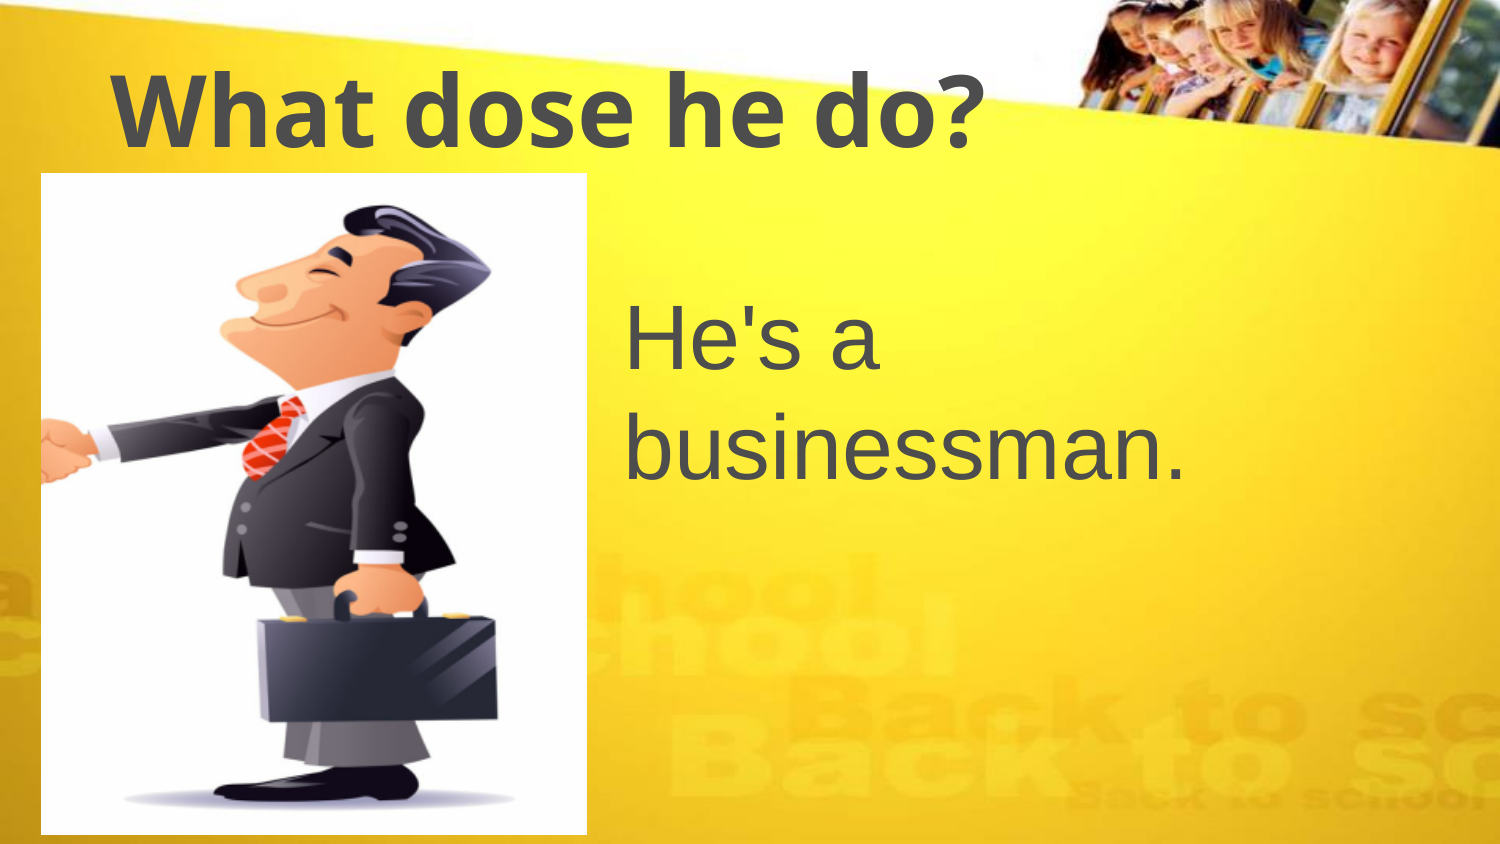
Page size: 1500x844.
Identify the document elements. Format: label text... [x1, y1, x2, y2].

text_box He's a businessman. [608, 270, 1471, 505]
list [41, 173, 587, 835]
text_box What dose he do? [95, 49, 1446, 166]
picture [0, 0, 1500, 844]
